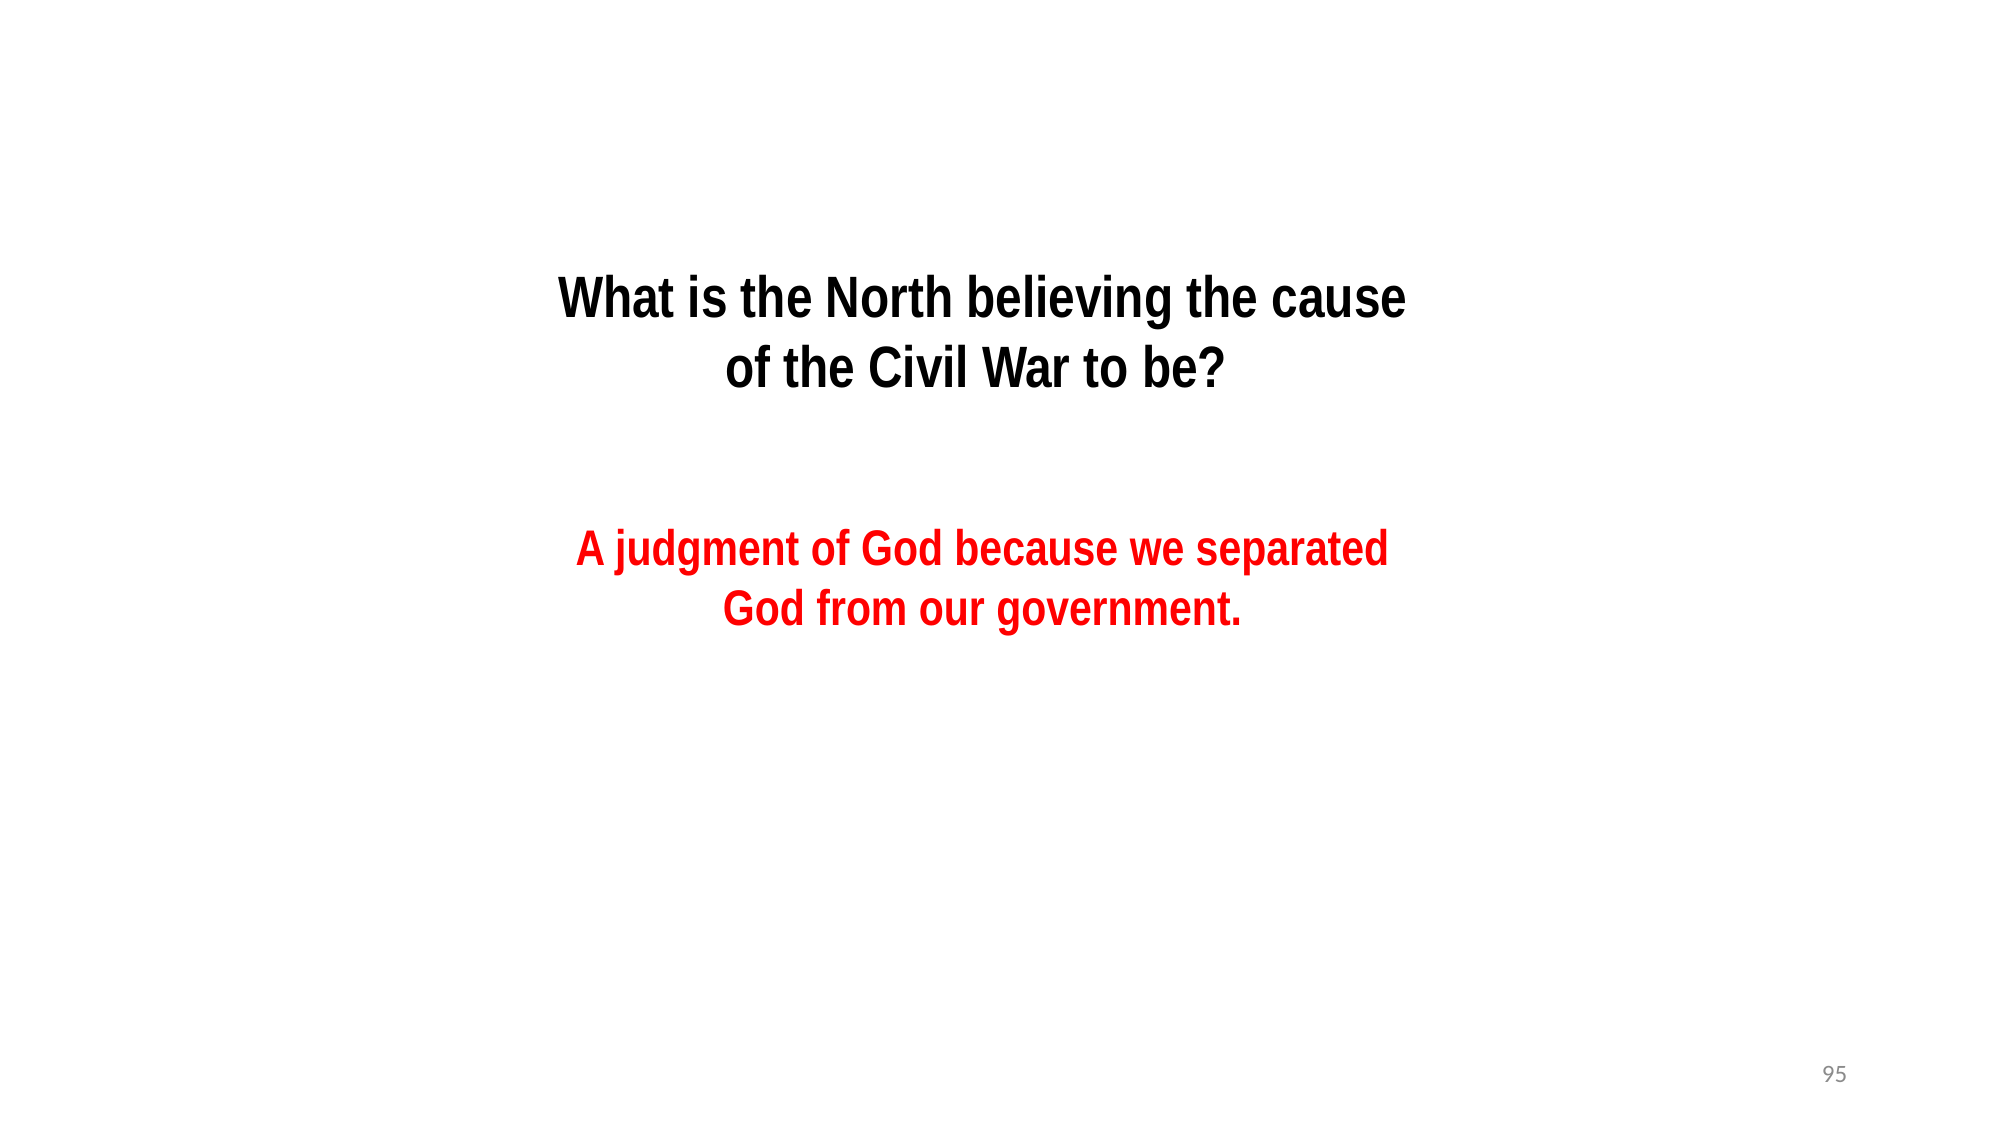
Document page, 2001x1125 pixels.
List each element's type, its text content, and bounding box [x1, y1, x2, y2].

text_box A judgment of God because we separated God from our government. [556, 508, 1410, 643]
slide_number 95 [1412, 1042, 1863, 1103]
text_box What is the North believing the cause of the Civil War to be? [522, 252, 1444, 407]
